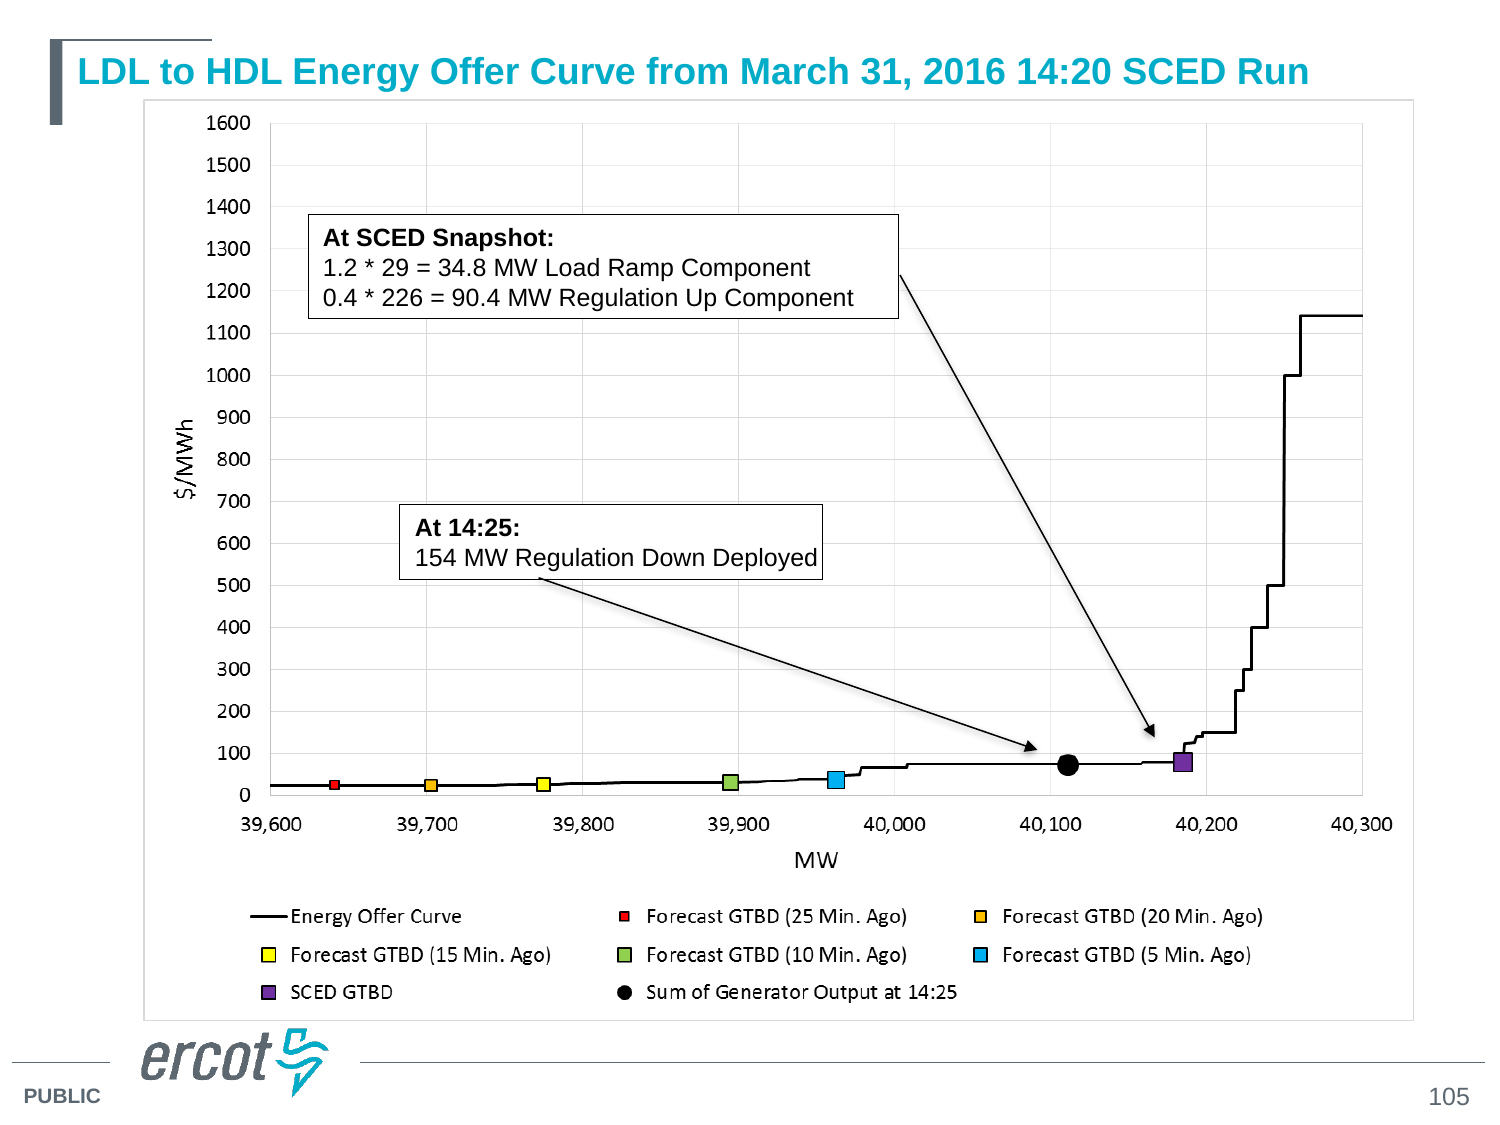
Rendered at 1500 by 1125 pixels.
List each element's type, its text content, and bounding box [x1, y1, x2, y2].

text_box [538, 577, 1038, 751]
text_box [899, 274, 1156, 738]
title LDL to HDL Energy Offer Curve from March 31, 2016 14:20 SCED Run [62, 39, 1450, 228]
picture [143, 99, 1414, 1021]
picture [137, 1024, 332, 1100]
